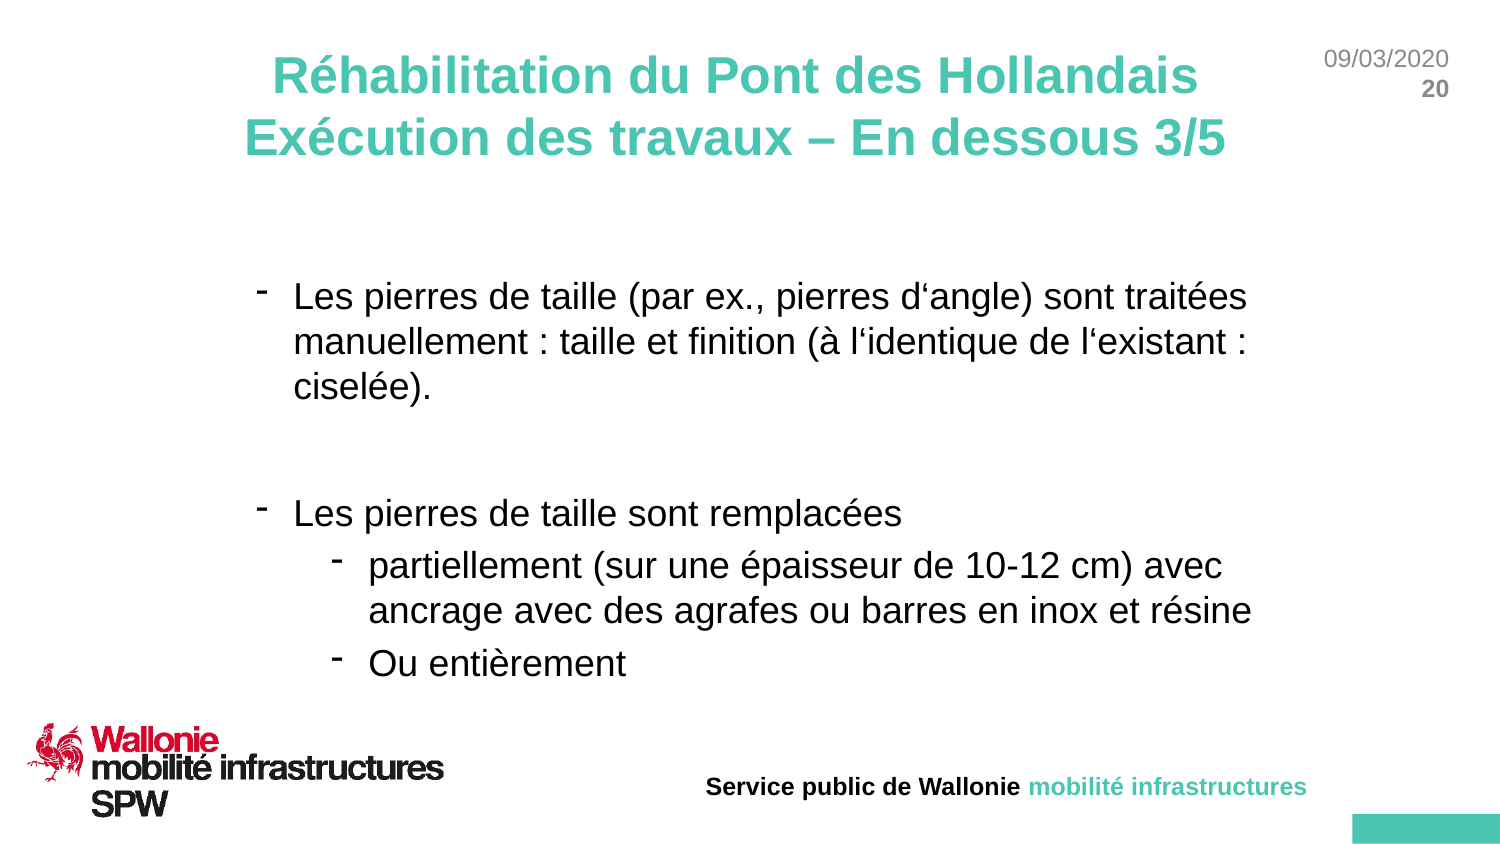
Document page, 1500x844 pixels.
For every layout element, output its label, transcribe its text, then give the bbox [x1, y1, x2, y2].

title Réhabilitation du Pont des Hollandais Exécution des travaux – En dessous 3/5 [90, 33, 1382, 175]
picture [0, 696, 471, 844]
list Les pierres de taille (par ex., pierres d‘angle) sont traitées manuellement : taille et finition (à l‘identique de l‘existant : ciselée). Les pierres de taille sont remplacées partiellement (sur une épaisseur de 10-12 cm) avec ancrage avec des agrafes ou barres en inox et résine Ou entièrement [90, 196, 1382, 727]
